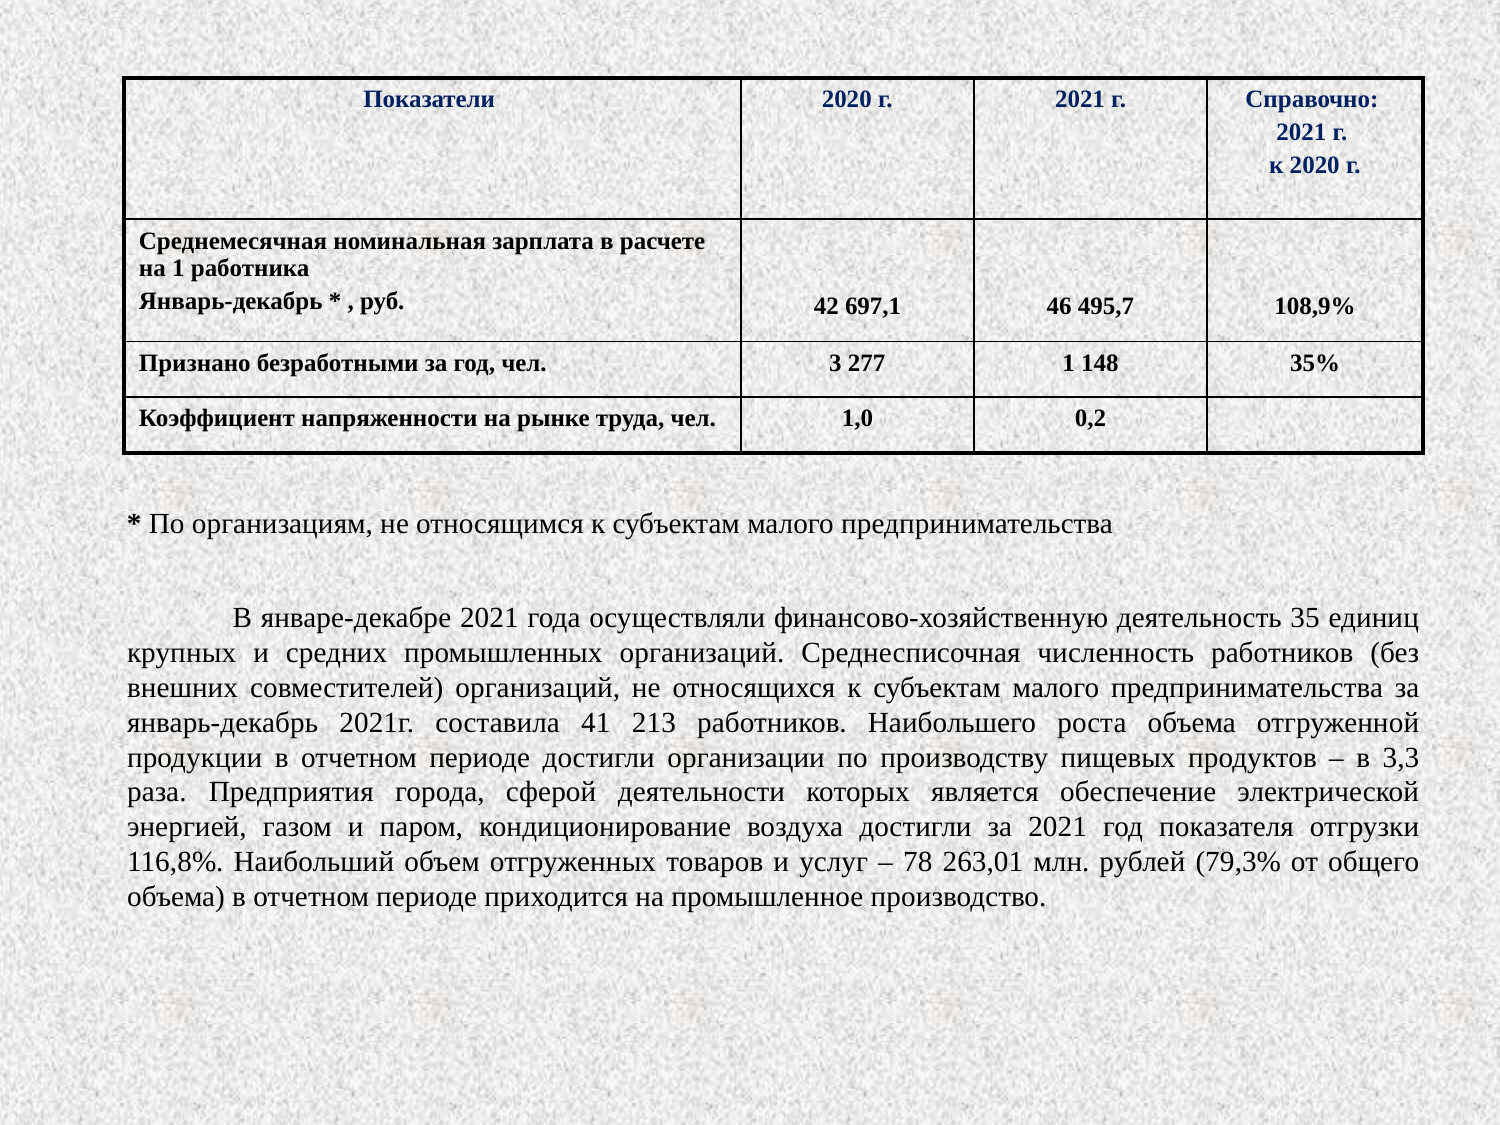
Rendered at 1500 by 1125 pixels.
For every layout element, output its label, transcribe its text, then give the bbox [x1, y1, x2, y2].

table_cell 108,9% [1208, 220, 1421, 341]
table_cell Признано безработными за год, чел. [126, 342, 740, 396]
table_header 2021 г. [975, 80, 1206, 218]
table_cell Коэффициент напряженности на рынке труда, чел. [126, 398, 740, 451]
picture [0, 0, 1500, 1125]
table_cell 1,0 [742, 398, 973, 451]
table_header Справочно: 2021 г. к 2020 г. [1208, 80, 1421, 218]
text_box В январе-декабре 2021 года осуществляли финансово-хозяйственную деятельность 35 единиц крупных и средних промышленных организаций. Среднесписочная численность работников (без внешних совместителей) организаций, не относящихся к субъектам малого предпринимательства за январь-декабрь 2021г. составила 41 213 работников. Наибольшего роста объема отгруженной продукции в отчетном периоде достигли организации по производству пищевых продуктов – в 3,3 раза. Предприятия города, сферой деятельности которых является обеспечение электрической энергией, газом и паром, кондиционирование воздуха достигли за 2021 год показателя отгрузки 116,8%. Наибольший объем отгруженных товаров и услуг – 78 263,01 млн. рублей (79,3% от общего объема) в отчетном периоде приходится на промышленное производство. [112, 590, 1436, 990]
table_cell 42 697,1 [742, 220, 973, 341]
table_header 2020 г. [742, 80, 973, 218]
table_cell Среднемесячная номинальная зарплата в расчете на 1 работника Январь-декабрь * , руб. [126, 220, 740, 341]
table_cell 1 148 [975, 342, 1206, 396]
table_cell 46 495,7 [975, 220, 1206, 341]
table_cell [1208, 398, 1421, 451]
table_cell 0,2 [975, 398, 1206, 451]
table_cell 3 277 [742, 342, 973, 396]
table_cell 35% [1208, 342, 1421, 396]
table_header Показатели [126, 80, 740, 218]
text_box * По организациям, не относящимся к субъектам малого предпринимательства [112, 488, 1436, 549]
